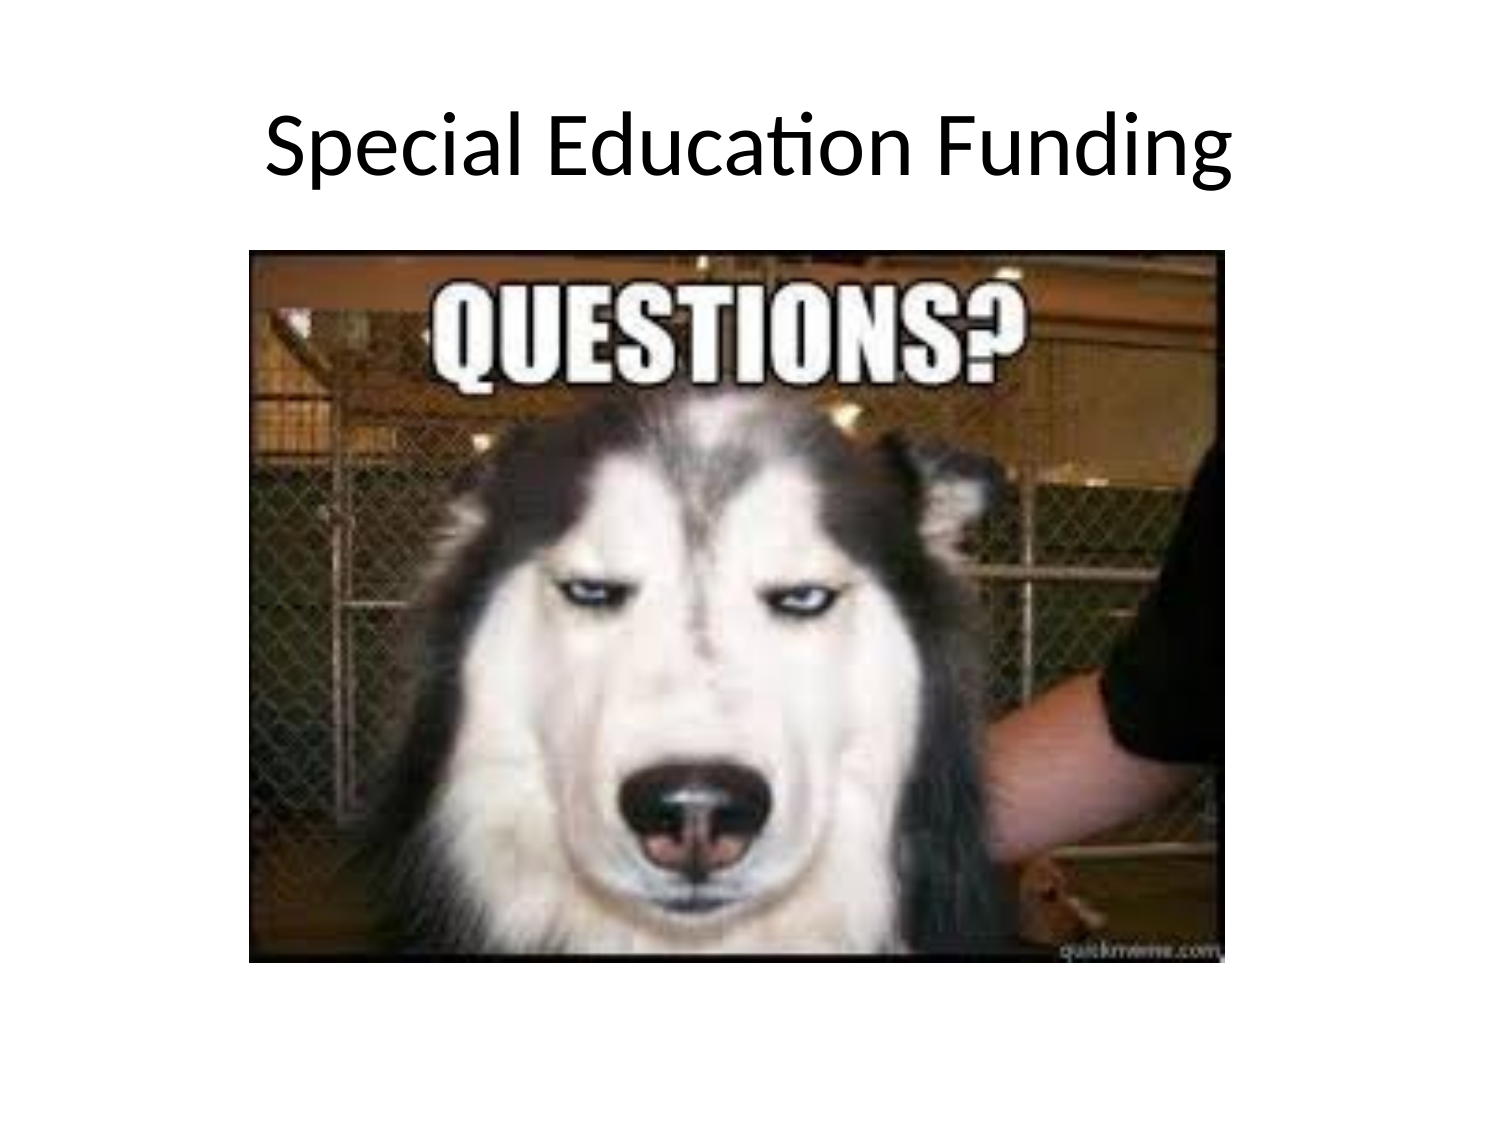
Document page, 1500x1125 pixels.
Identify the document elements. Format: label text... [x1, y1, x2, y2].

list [249, 250, 1226, 963]
title Special Education Funding [75, 45, 1425, 233]
